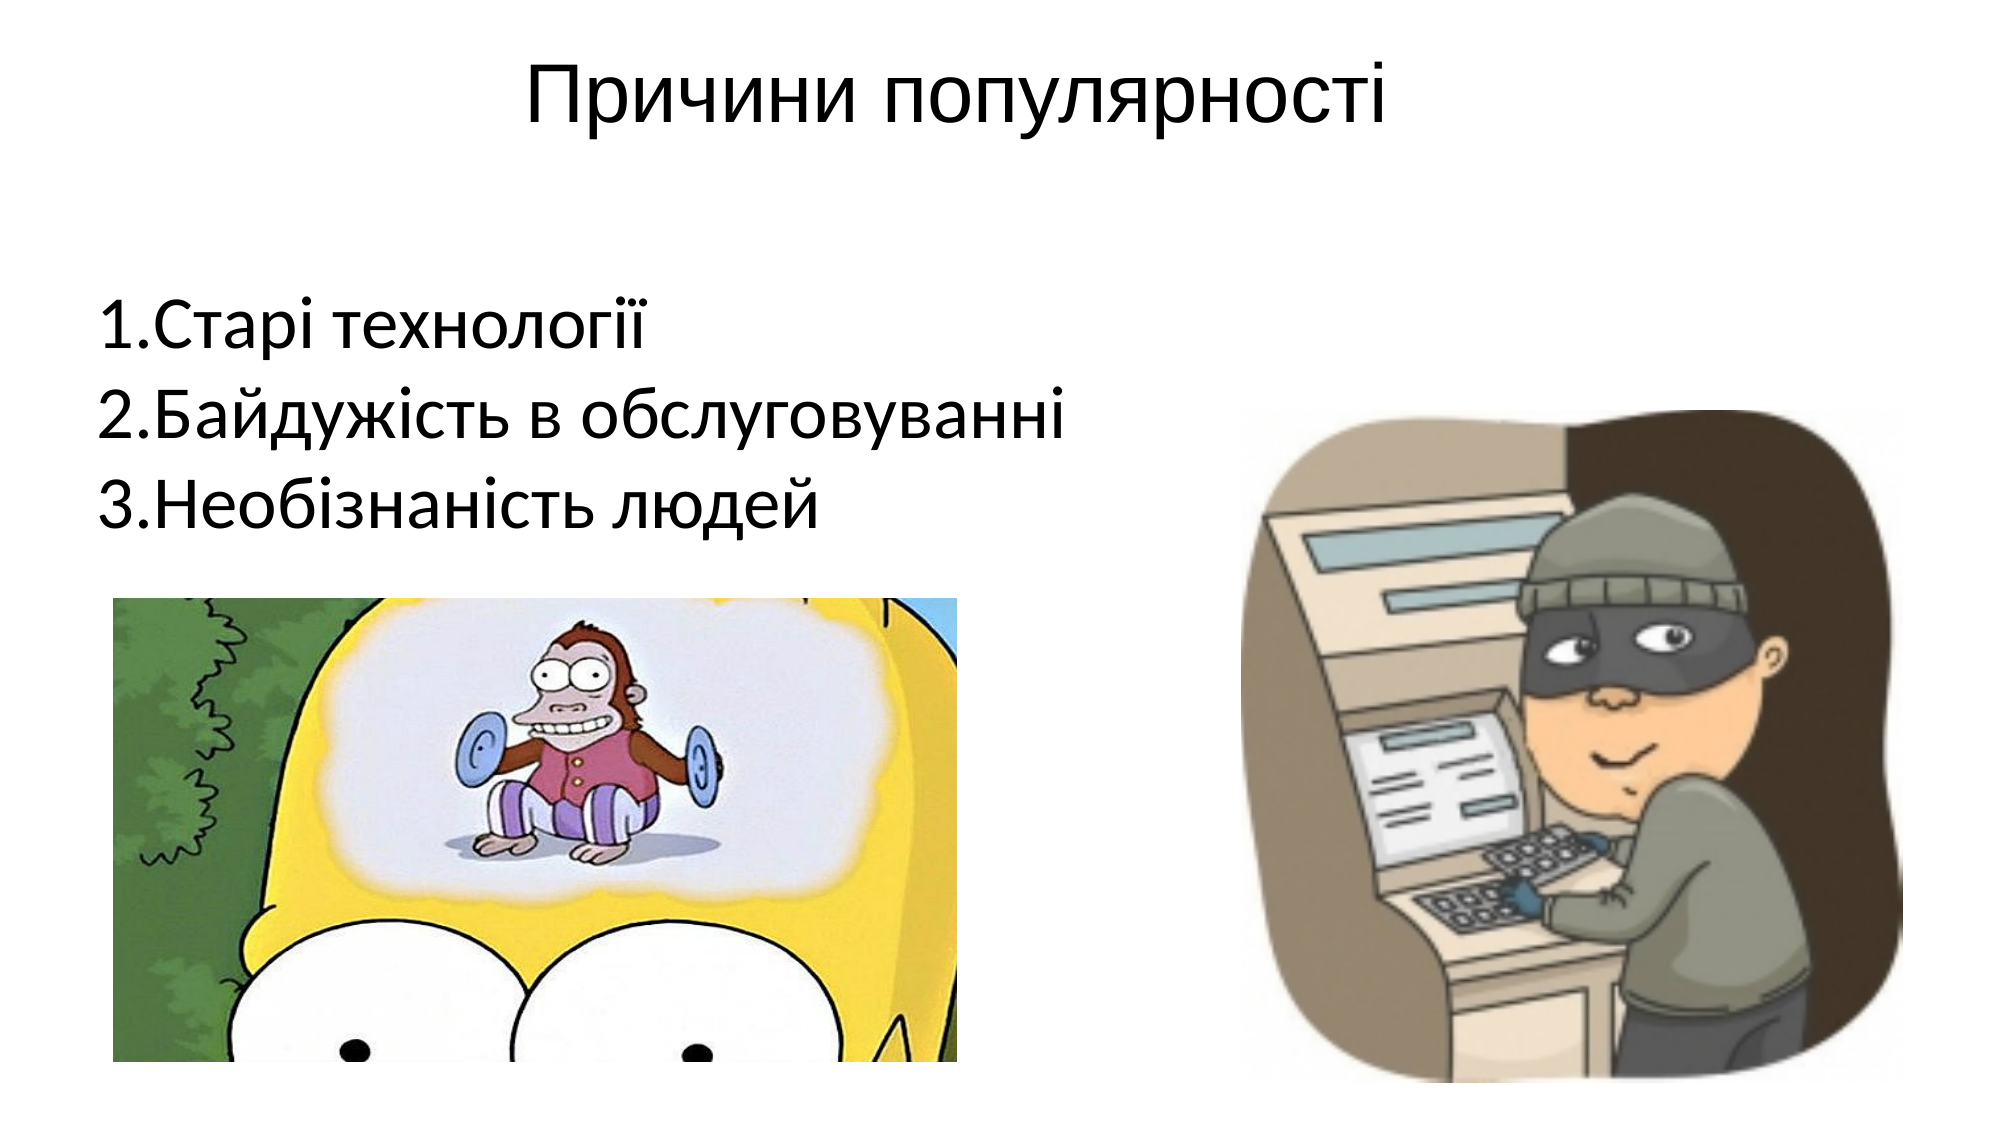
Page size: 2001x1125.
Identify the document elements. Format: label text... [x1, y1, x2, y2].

text_box Причини популярності [509, 31, 1405, 147]
text_box Старі технології Байдужість в обслуговуванні Необізнаність людей [82, 266, 1083, 552]
picture [1241, 410, 1903, 1083]
picture [113, 598, 957, 1063]
